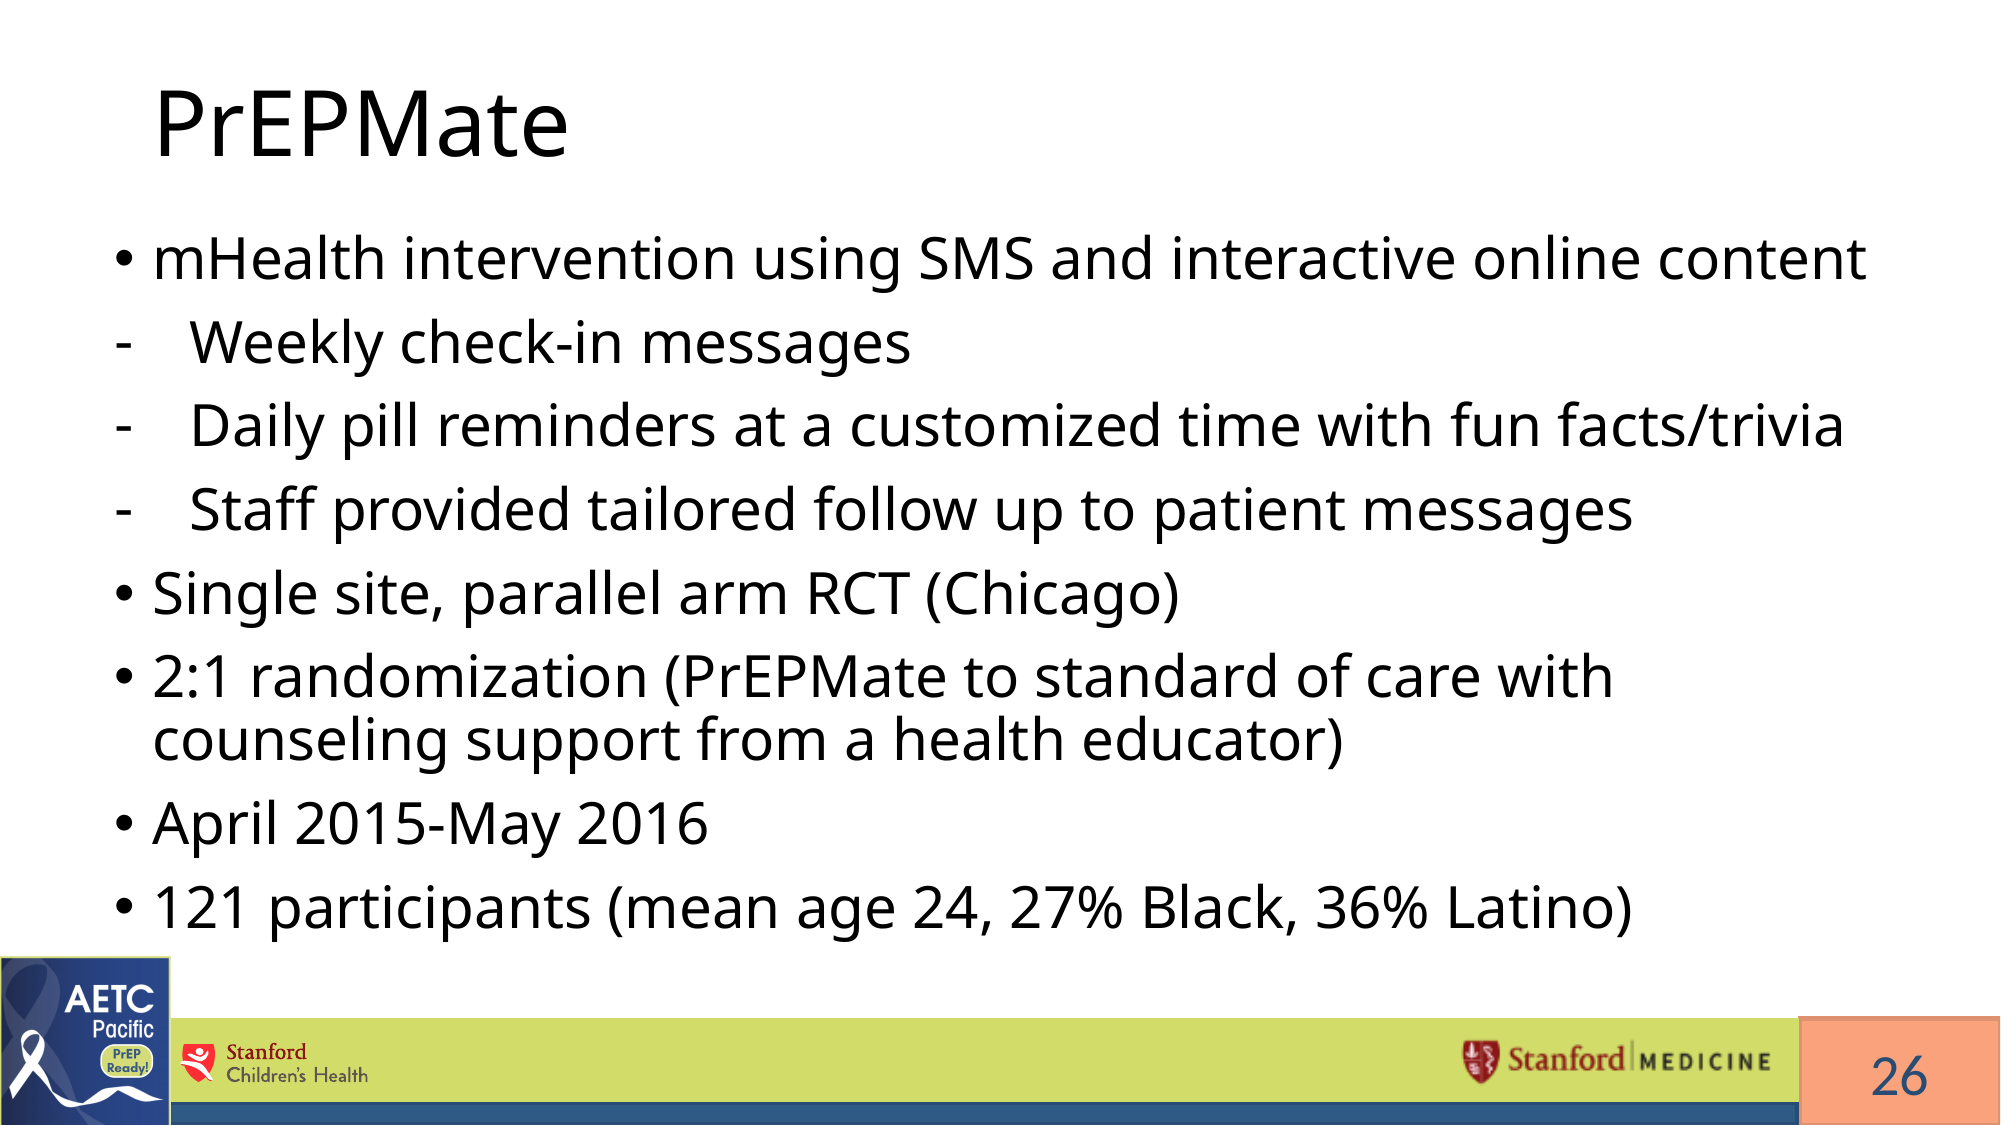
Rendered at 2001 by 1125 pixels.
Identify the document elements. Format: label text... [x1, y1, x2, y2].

picture [1453, 1032, 1781, 1093]
picture [0, 956, 171, 1125]
list mHealth intervention using SMS and interactive online content Weekly check-in messages Daily pill reminders at a customized time with fun facts/trivia Staff provided tailored follow up to patient messages Single site, parallel arm RCT (Chicago) 2:1 randomization (PrEPMate to standard of care with counseling support from a health educator) April 2015-May 2016 121 participants (mean age 24, 27% Black, 36% Latino) [99, 221, 1900, 1005]
title PrEPMate [137, 52, 1863, 201]
